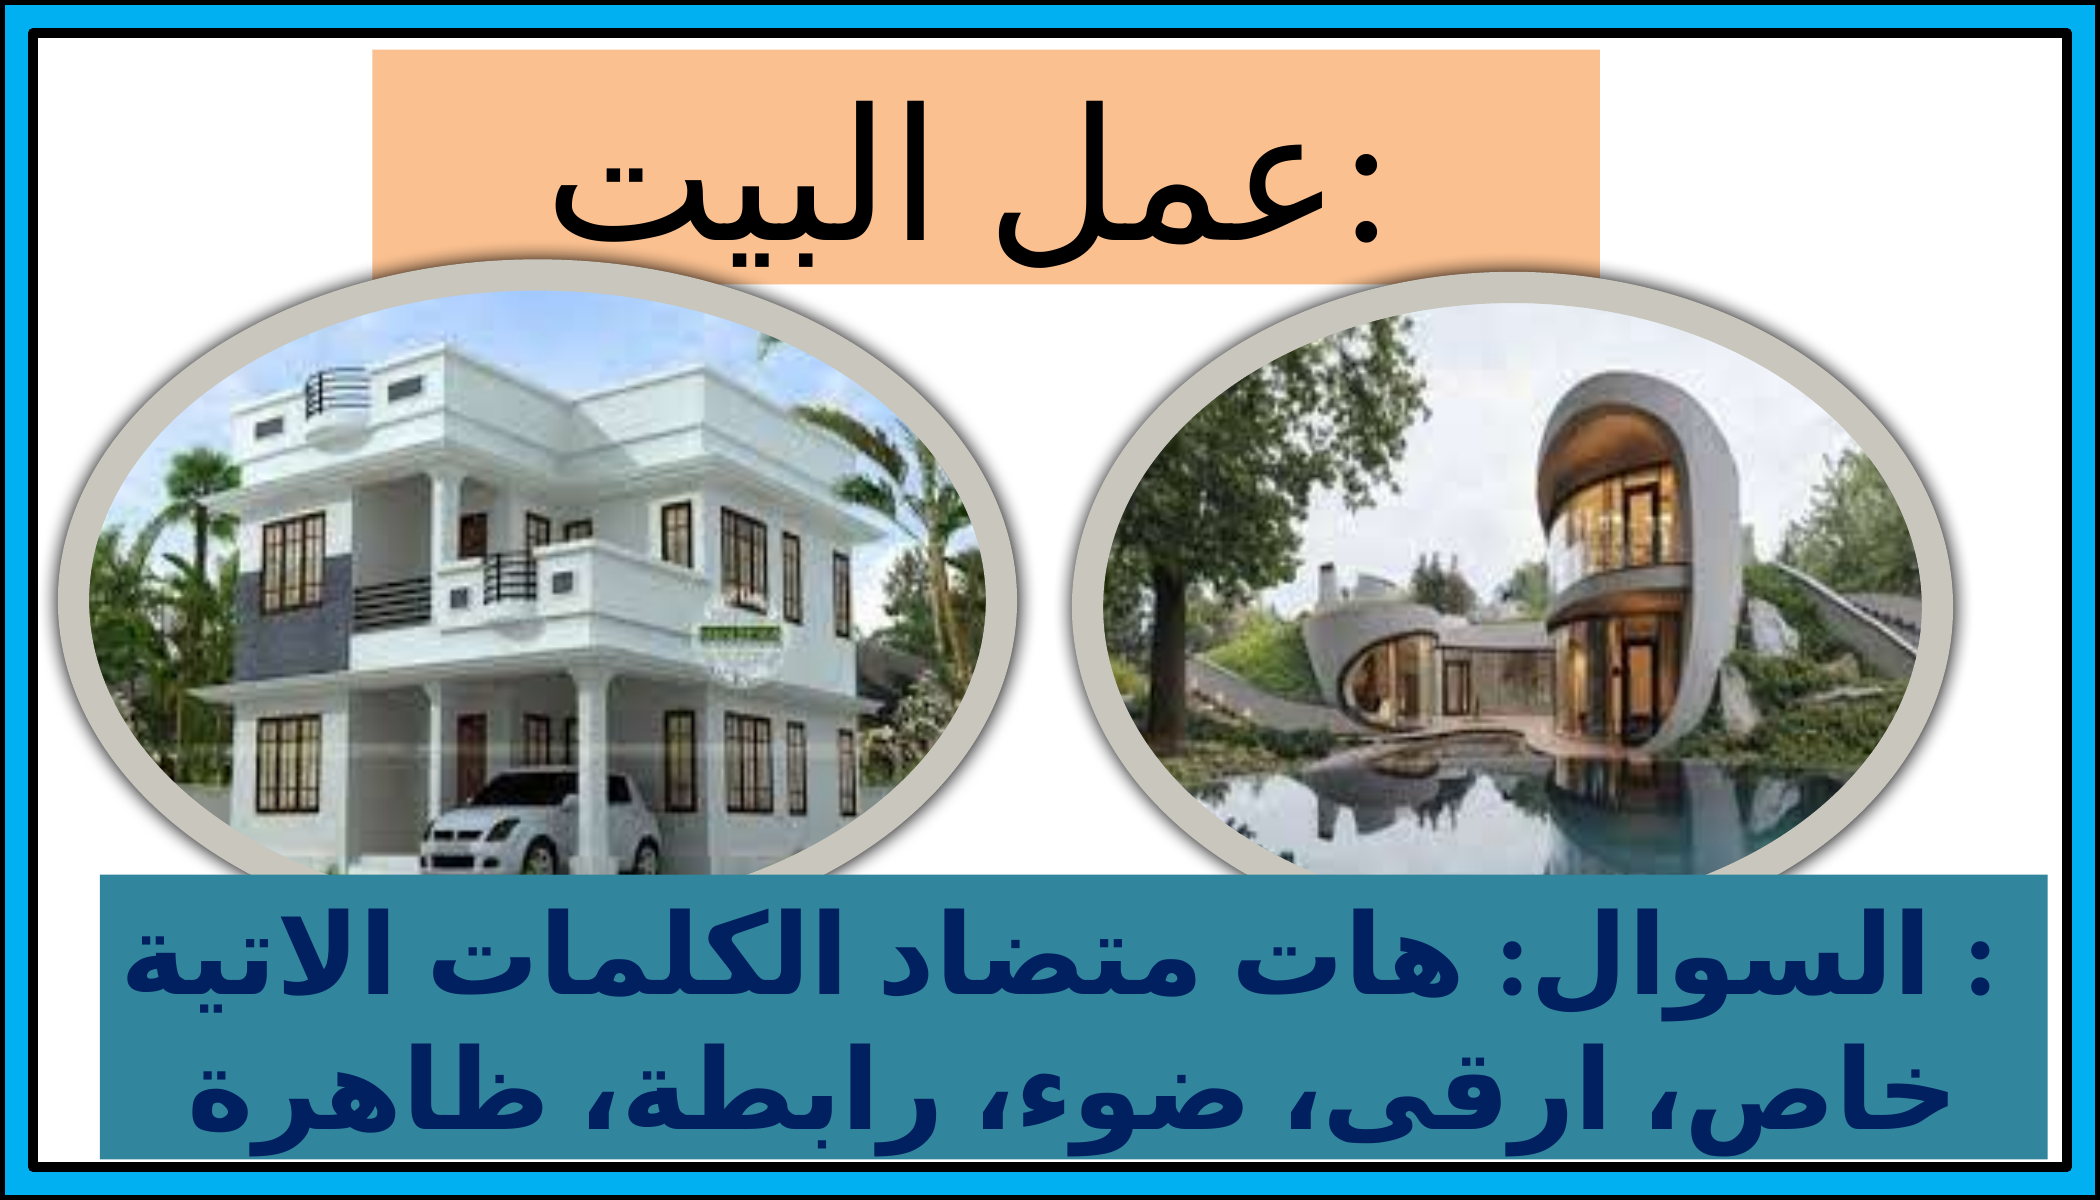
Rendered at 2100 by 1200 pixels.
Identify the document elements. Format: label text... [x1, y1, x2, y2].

text_box عمل البيت: [372, 49, 1600, 285]
picture [73, 274, 1002, 927]
picture [1087, 287, 1938, 927]
text_box السوال: هات متضاد الكلمات الاتية : خاص، ارقى، ضوء، رابطة، ظاهرة [99, 874, 2048, 1160]
